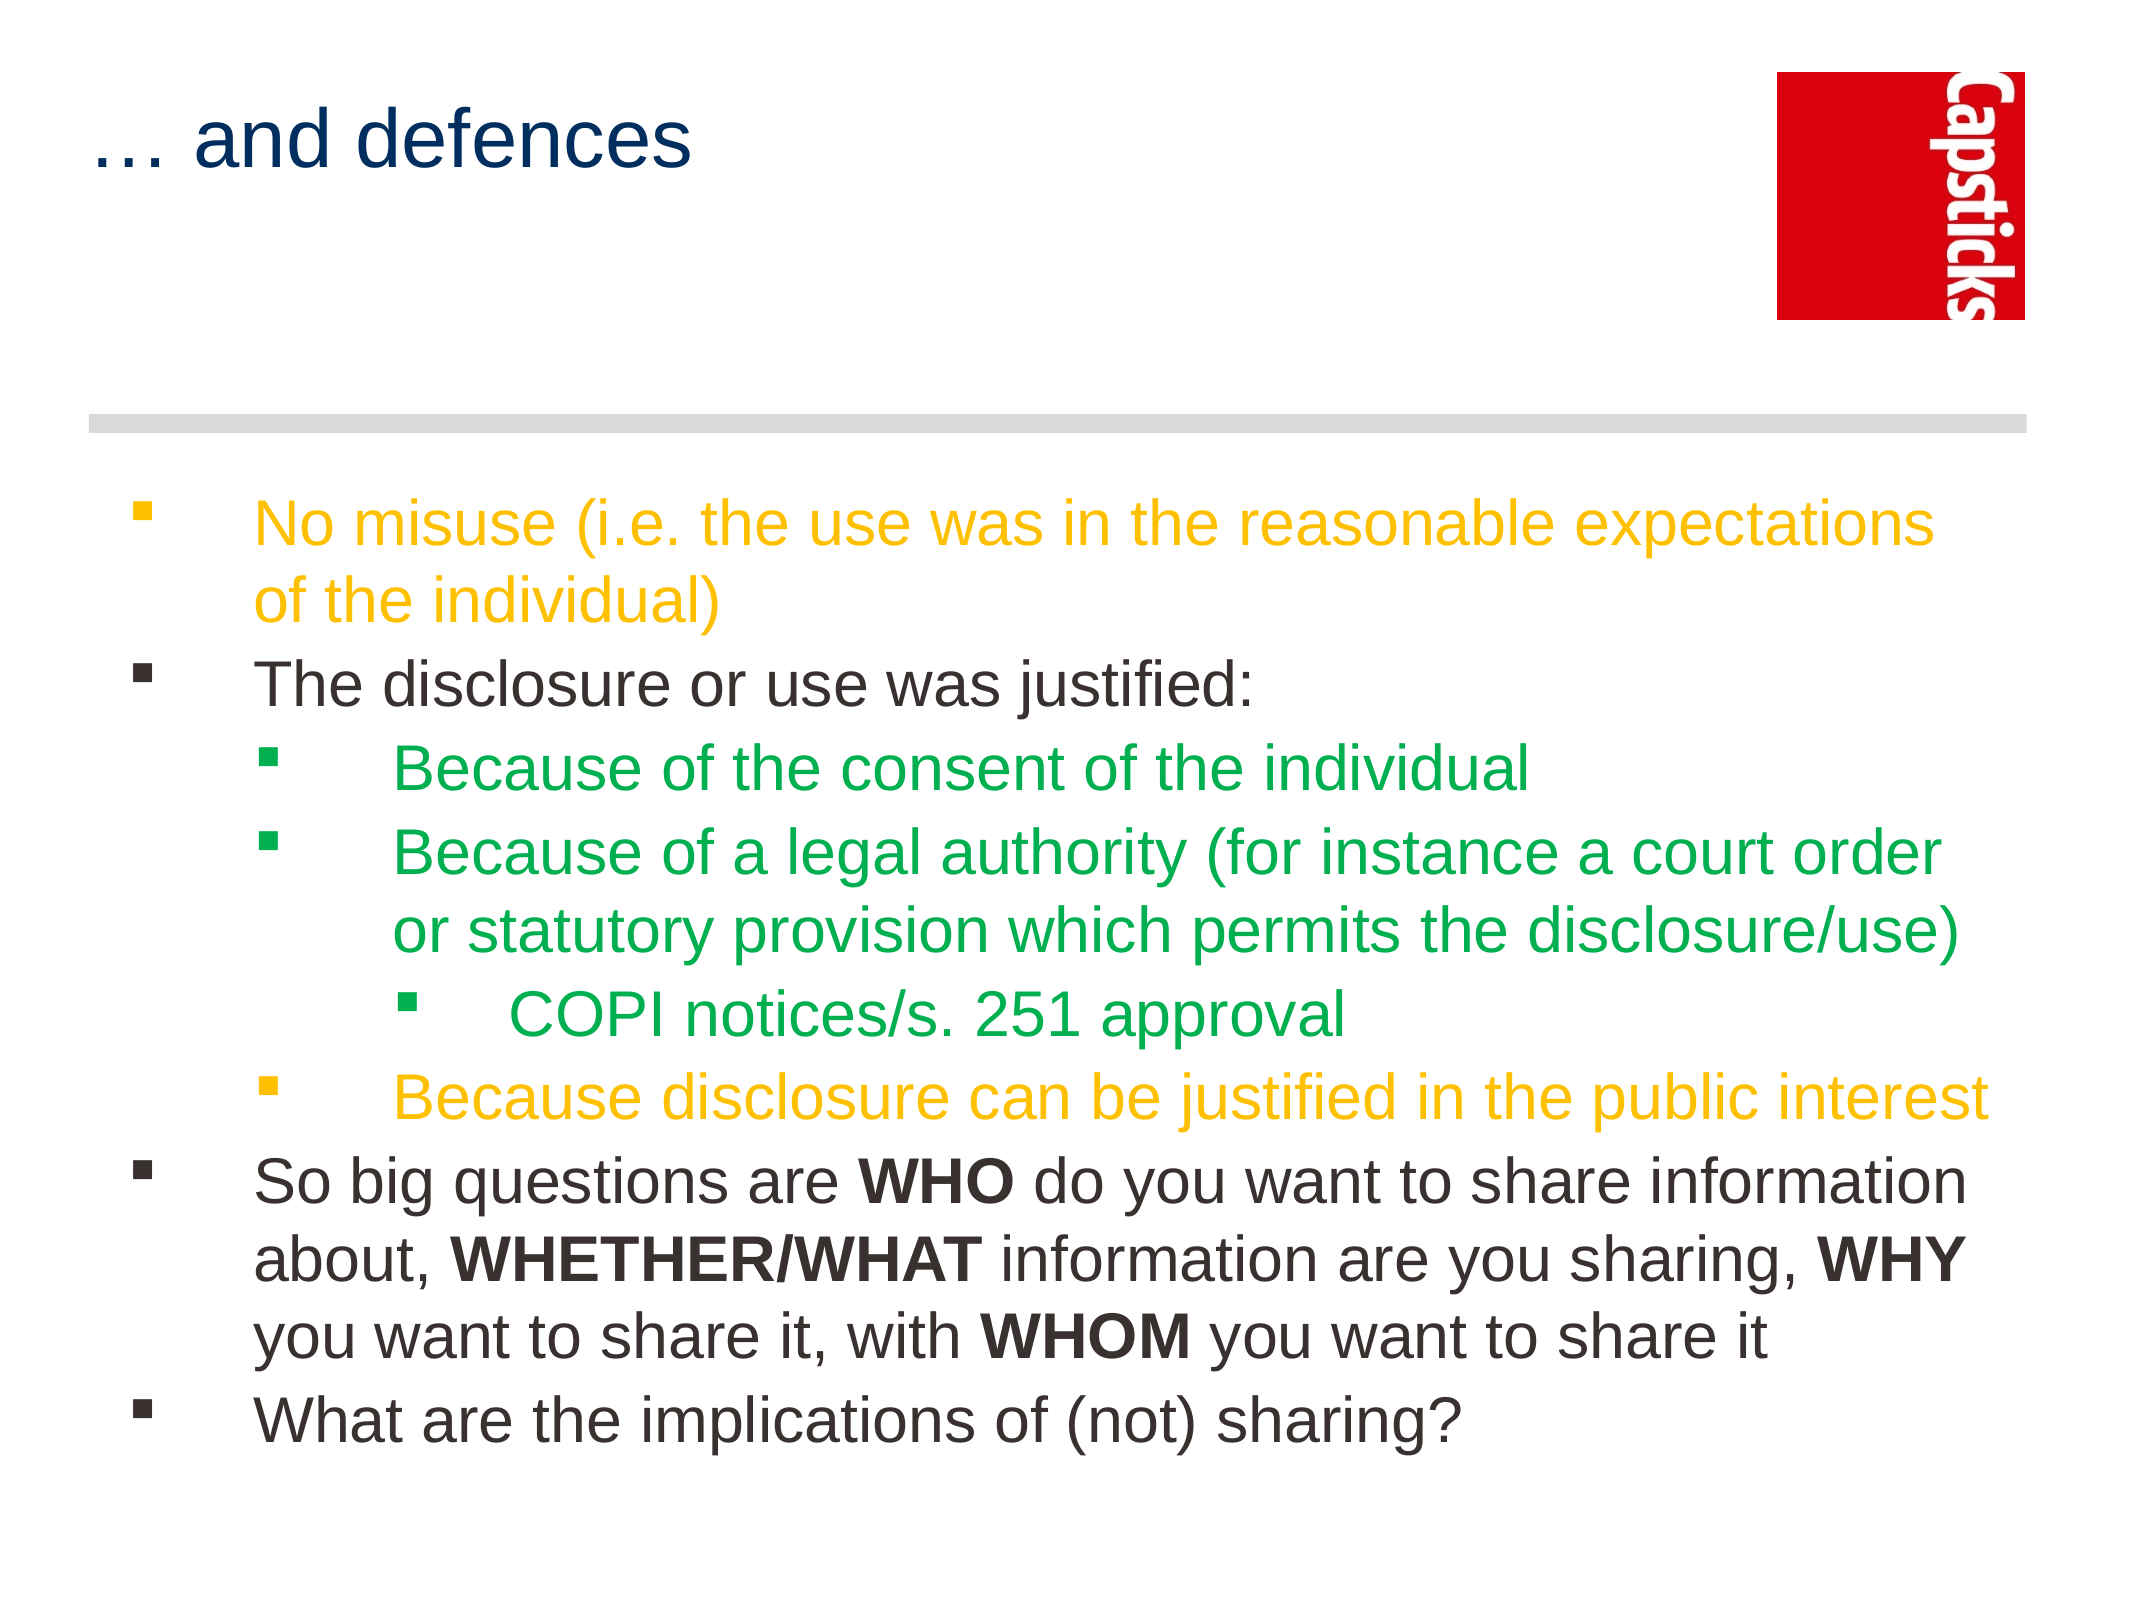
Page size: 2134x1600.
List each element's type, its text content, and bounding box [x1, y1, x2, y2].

list No misuse (i.e. the use was in the reasonable expectations of the individual) The disclosure or use was justified: Because of the consent of the individual Because of a legal authority (for instance a court order or statutory provision which permits the disclosure/use) COPI notices/s. 251 approval Because disclosure can be justified in the public interest So big questions are WHO do you want to share information about, WHETHER/WHAT information are you sharing, WHY you want to share it, with WHOM you want to share it What are the implications of (not) sharing? [106, 470, 2027, 1430]
picture [1777, 72, 2025, 320]
title … and defences [65, 72, 1705, 340]
